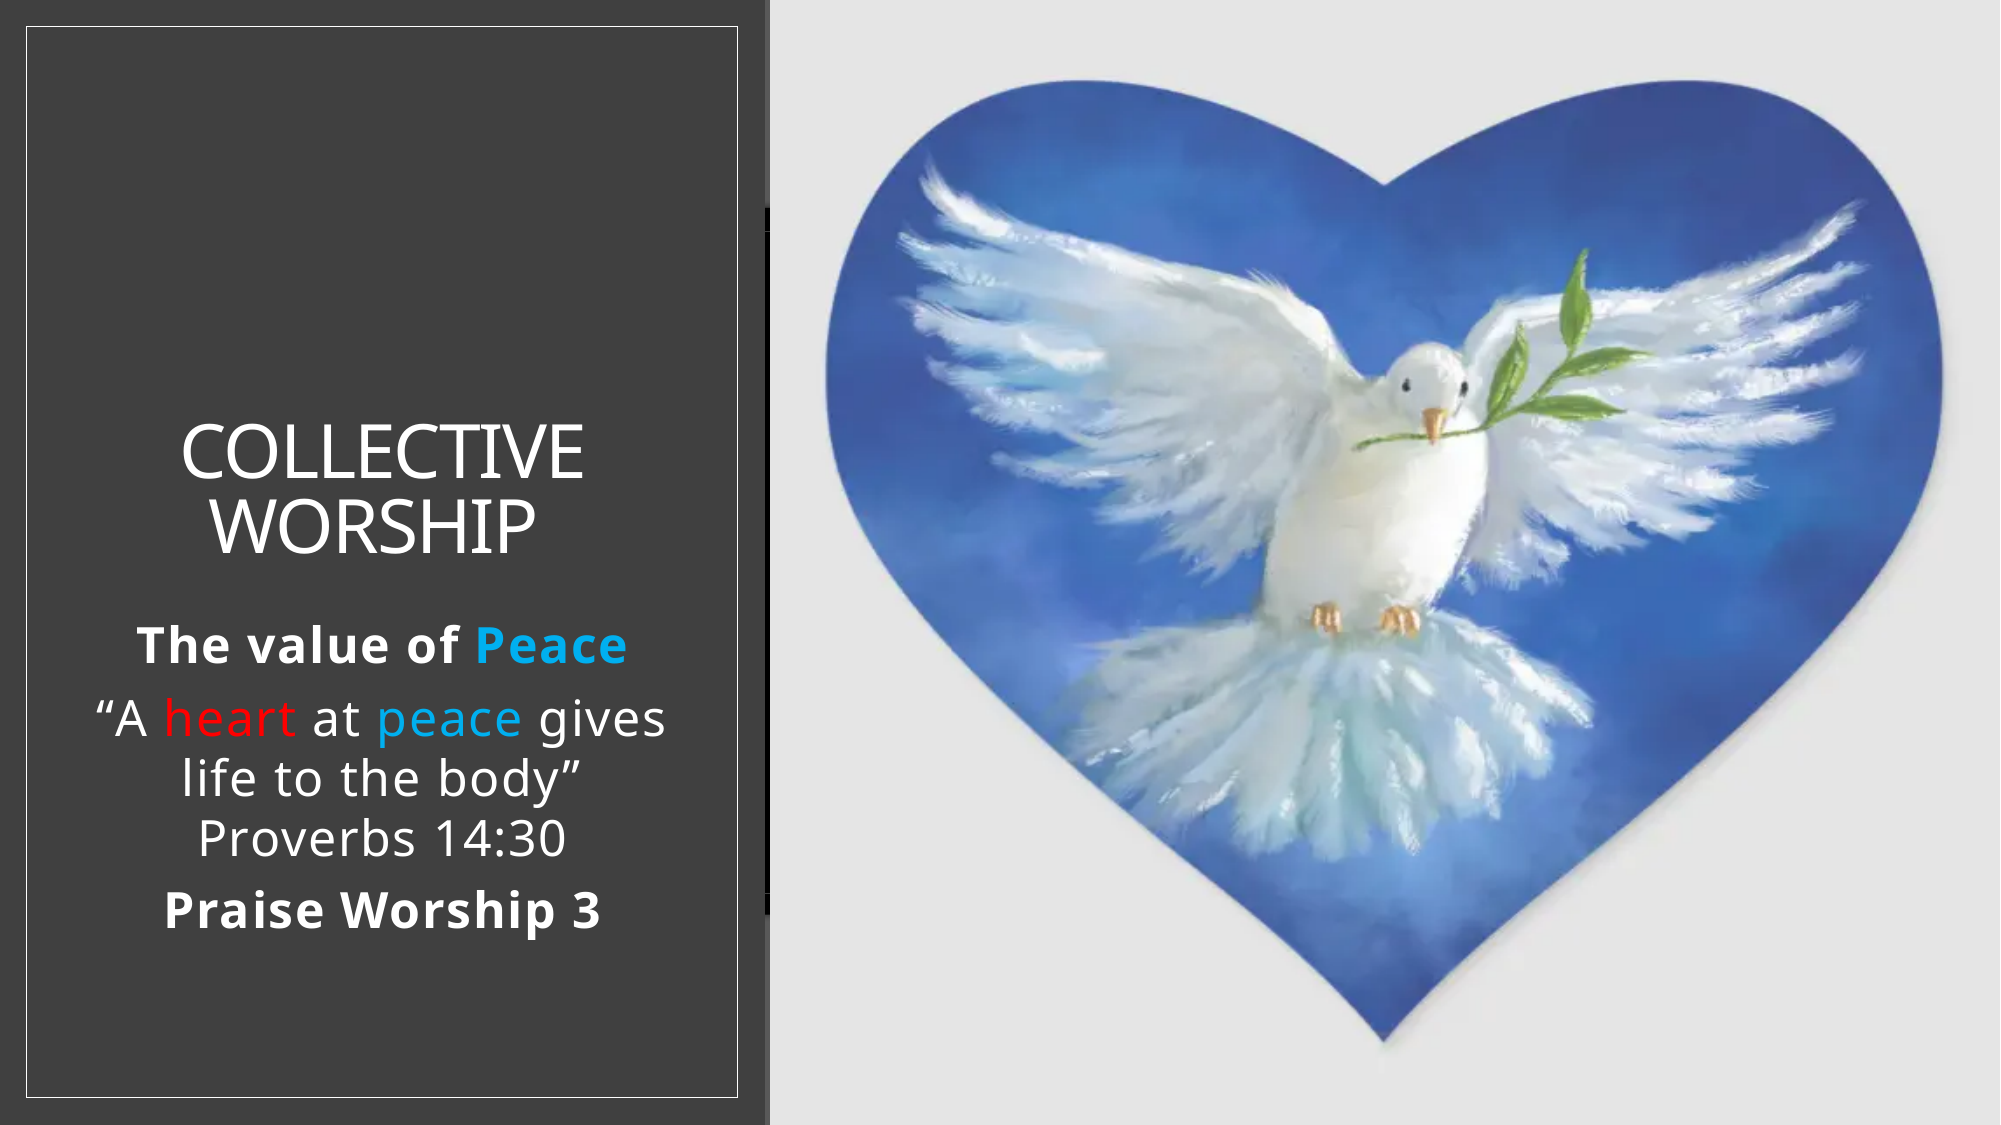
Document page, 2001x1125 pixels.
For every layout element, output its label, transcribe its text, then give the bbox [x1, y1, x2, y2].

text_box [0, 0, 765, 1125]
title Collective worship [76, 219, 689, 606]
subtitle The value of Peace “A heart at peace gives life to the body” Proverbs 14:30 Praise Worship 3 [71, 606, 694, 936]
picture [770, 0, 2000, 1125]
text_box [26, 26, 738, 1098]
